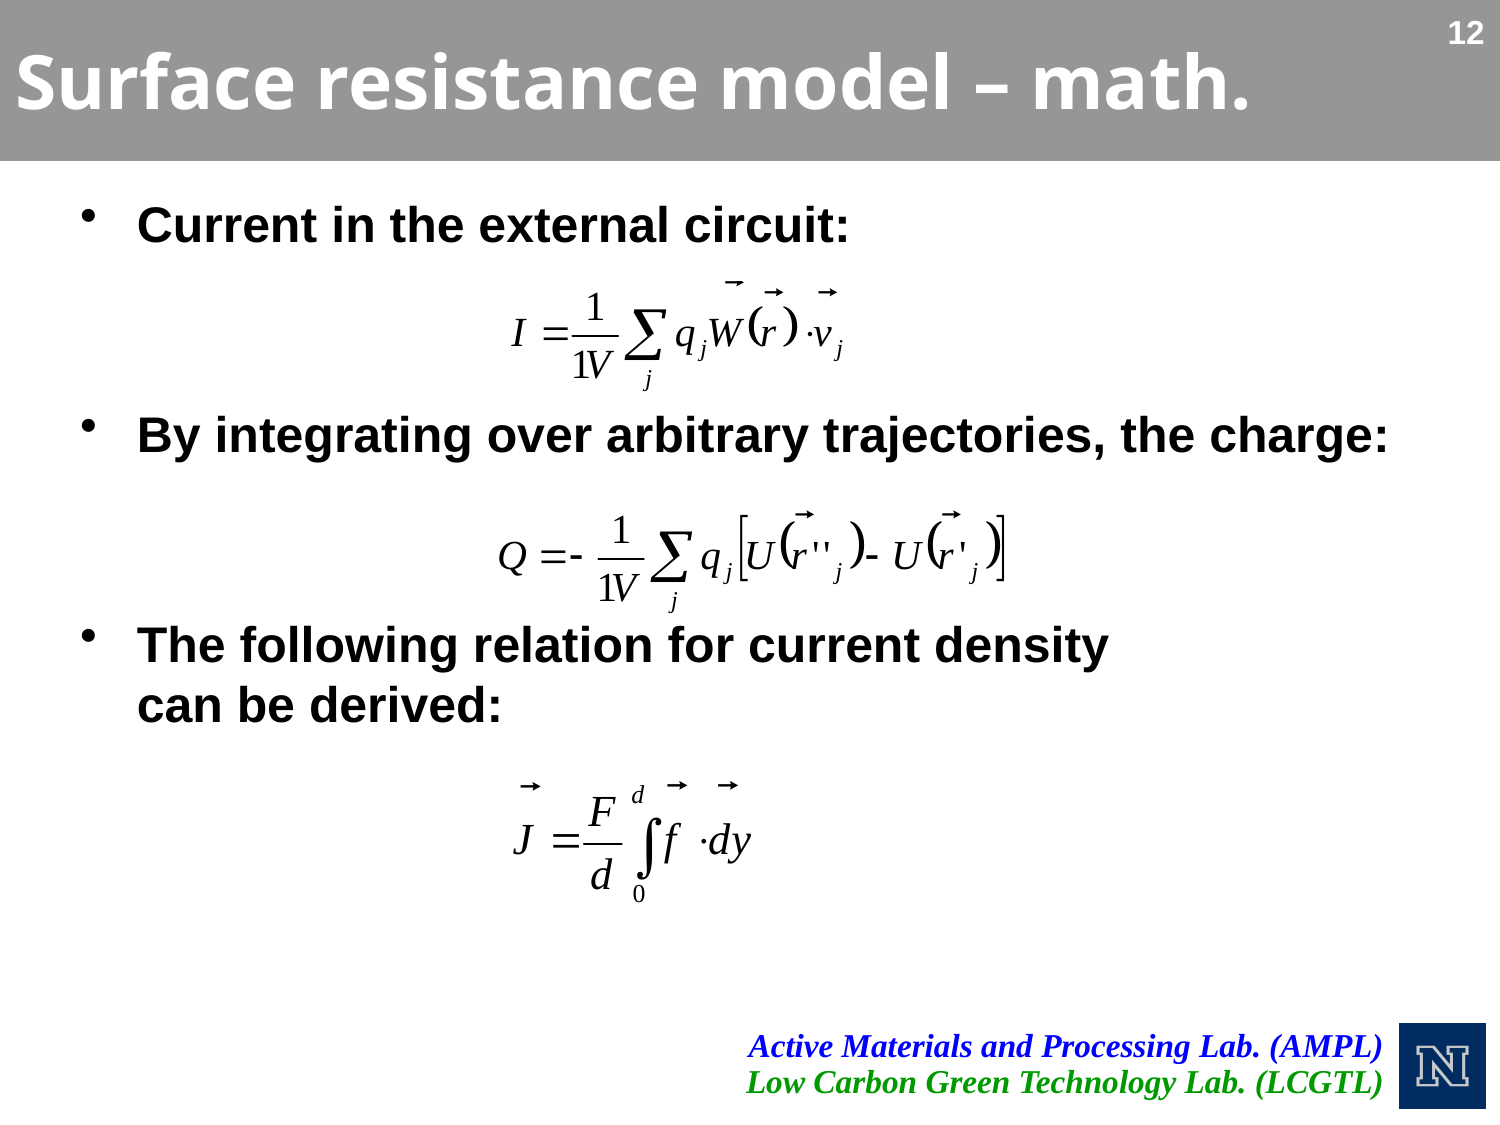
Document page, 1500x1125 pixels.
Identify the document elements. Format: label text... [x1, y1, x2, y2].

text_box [503, 773, 760, 915]
title Surface resistance model – math. [0, 44, 1500, 114]
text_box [503, 280, 857, 462]
list Current in the external circuit: By integrating over arbitrary trajectories, the charge: The following relation for current density can be derived: [65, 184, 1438, 1006]
picture [1399, 1023, 1486, 1109]
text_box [491, 503, 1012, 621]
